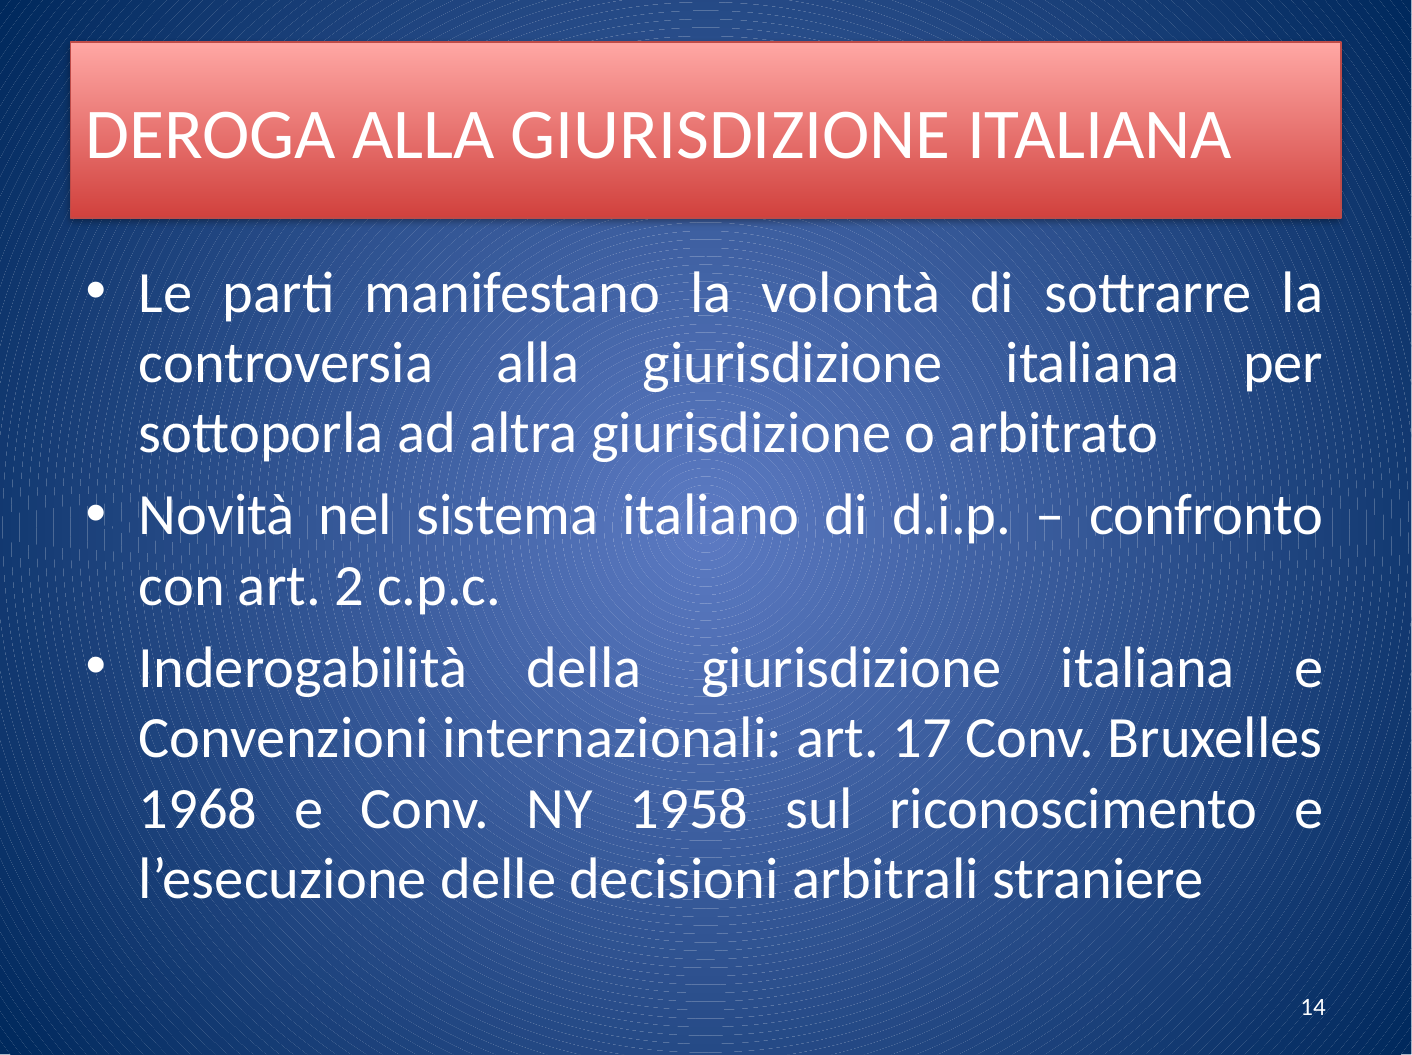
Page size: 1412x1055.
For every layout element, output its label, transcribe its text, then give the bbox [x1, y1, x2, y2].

title DEROGA ALLA GIURISDIZIONE ITALIANA [70, 41, 1342, 219]
slide_number 14 [1011, 977, 1341, 1034]
list Le parti manifestano la volontà di sottrarre la controversia alla giurisdizione italiana per sottoporla ad altra giurisdizione o arbitrato Novità nel sistema italiano di d.i.p. – confronto con art. 2 c.p.c. Inderogabilità della giurisdizione italiana e Convenzioni internazionali: art. 17 Conv. Bruxelles 1968 e Conv. NY 1958 sul riconoscimento e l’esecuzione delle decisioni arbitrali straniere [70, 246, 1341, 942]
